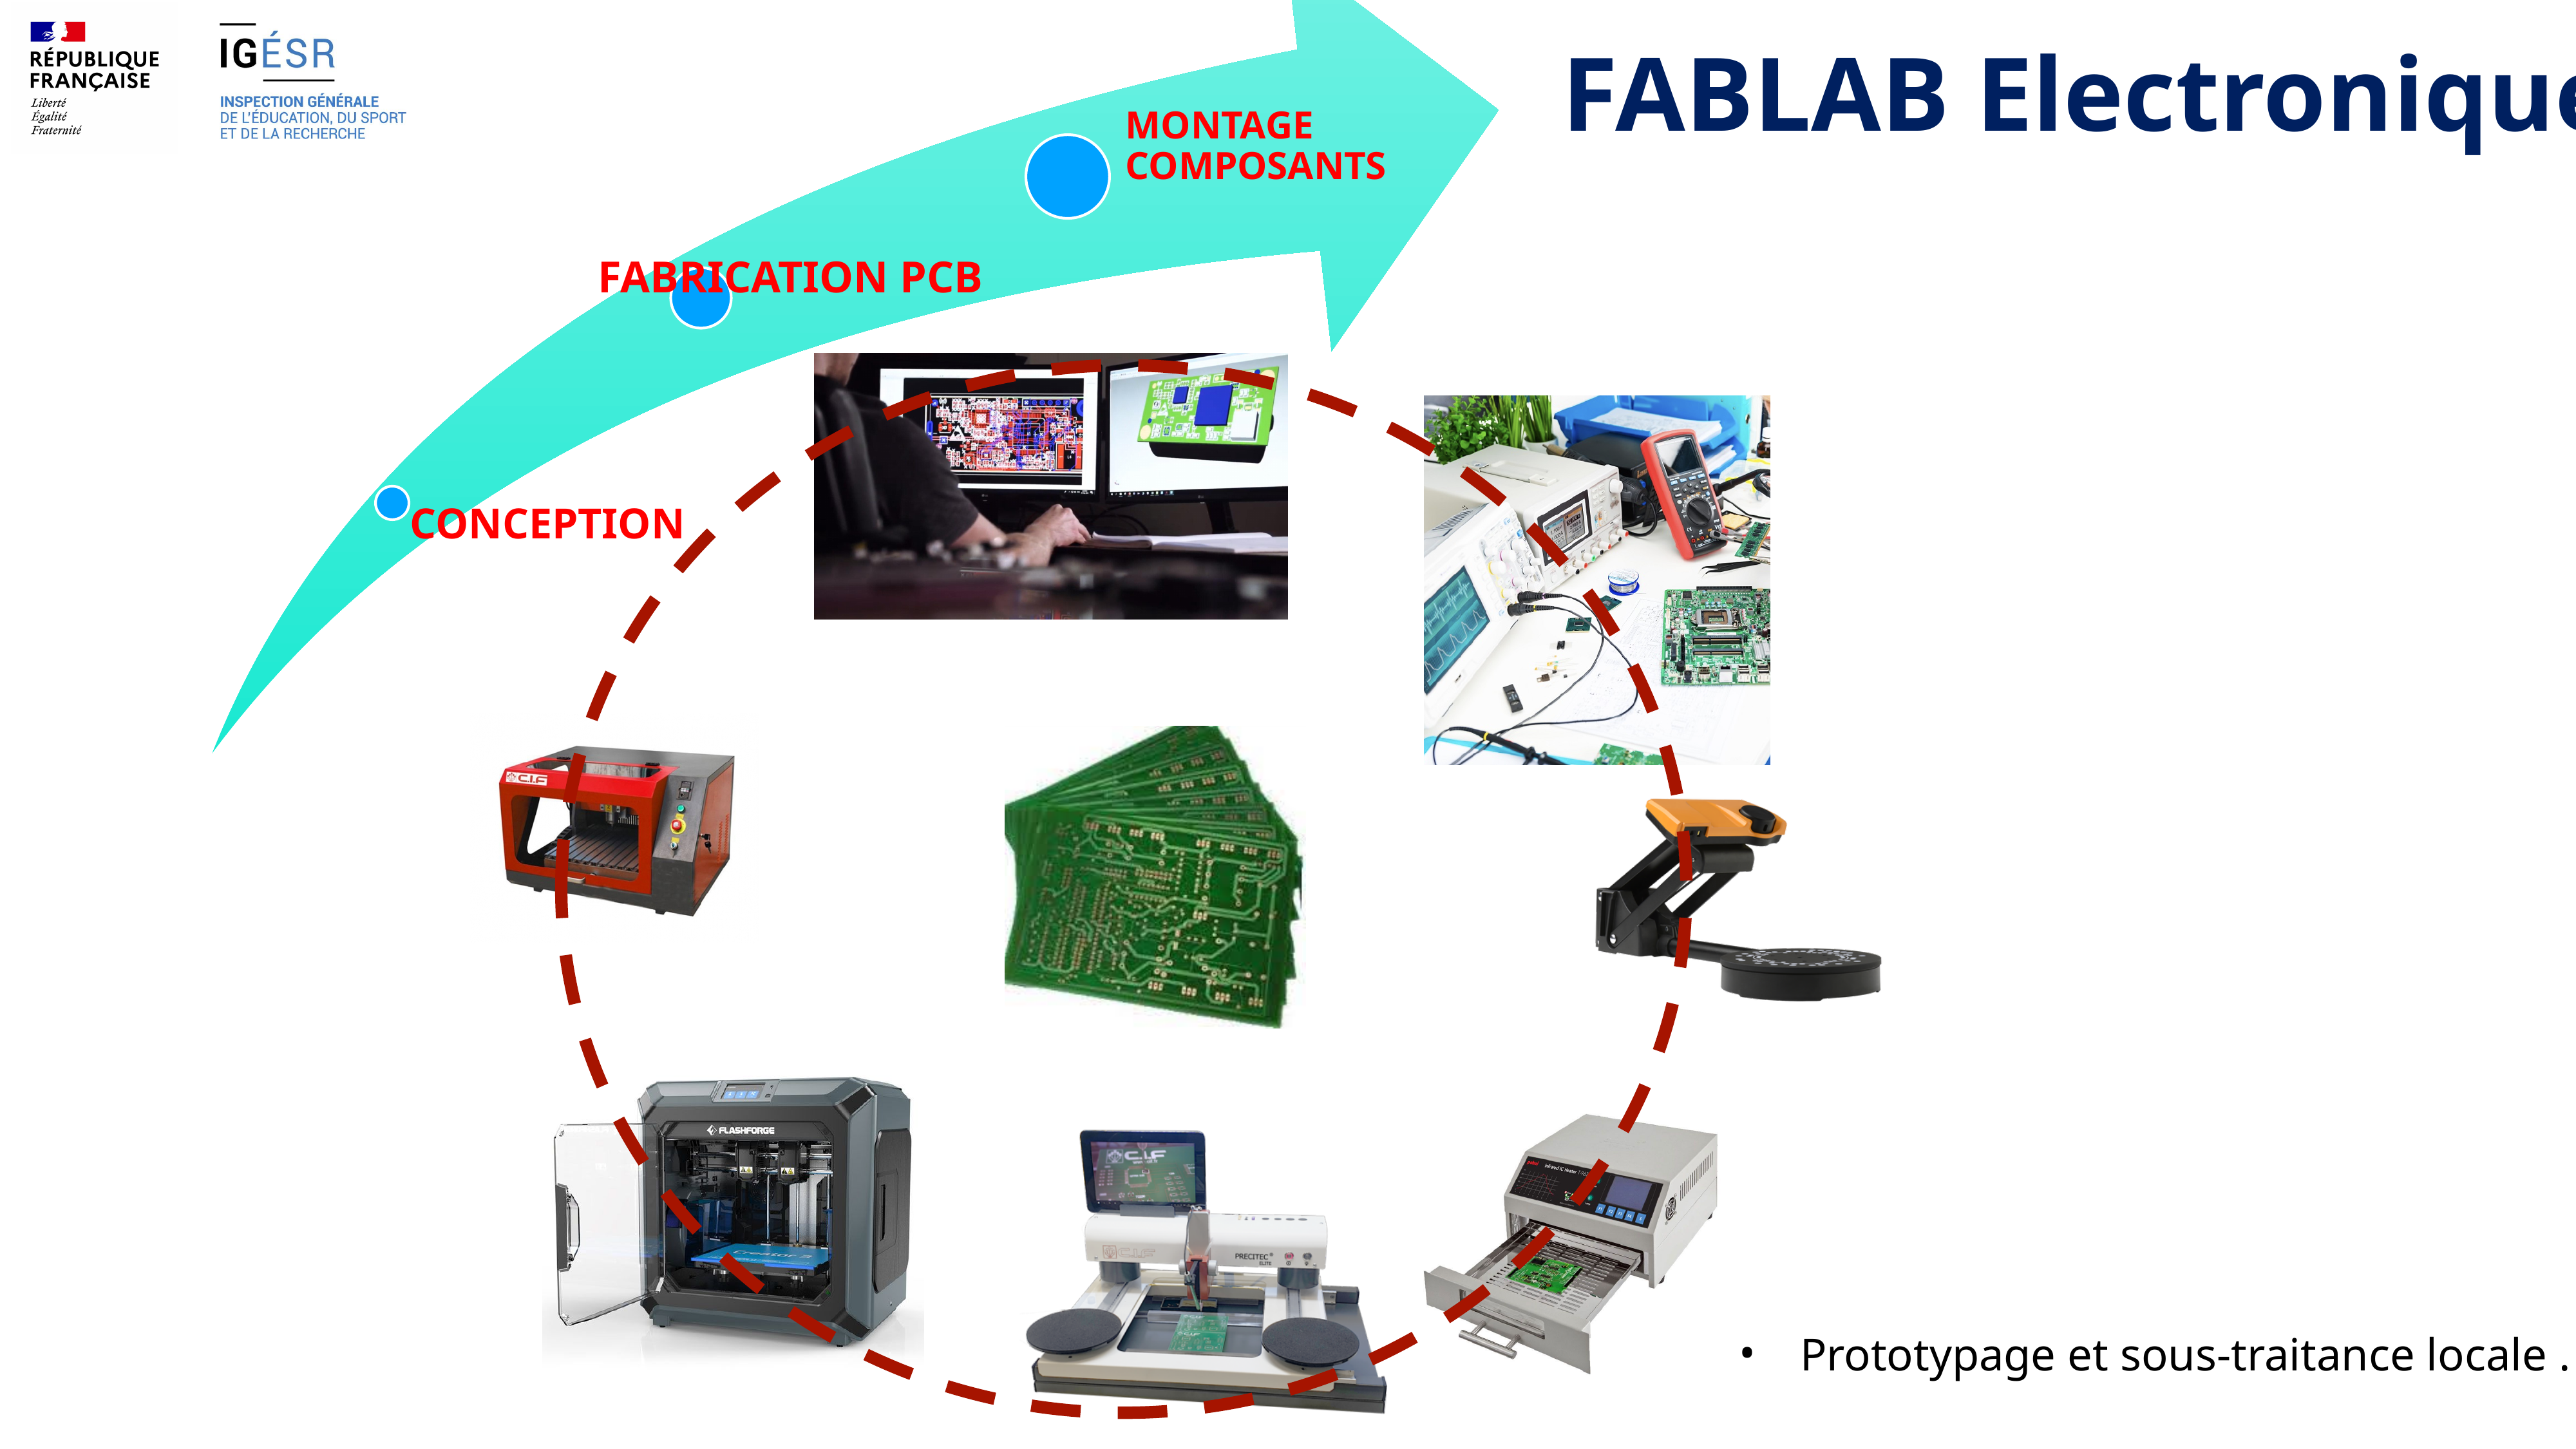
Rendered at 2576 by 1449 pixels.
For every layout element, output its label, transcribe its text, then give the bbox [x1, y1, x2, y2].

picture [11, 2, 178, 154]
list Prototypage et sous-traitance locale . [1742, 1336, 2576, 1408]
picture [542, 1066, 925, 1372]
picture [1005, 753, 1306, 1028]
picture [1564, 795, 1913, 1007]
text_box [212, 0, 1499, 753]
picture [1401, 1075, 1739, 1413]
text_box [569, 757, 1678, 1403]
picture [1019, 1083, 1395, 1449]
picture [1423, 395, 1770, 765]
title FABLAB Electronique [1557, 48, 2576, 159]
picture [470, 753, 759, 972]
